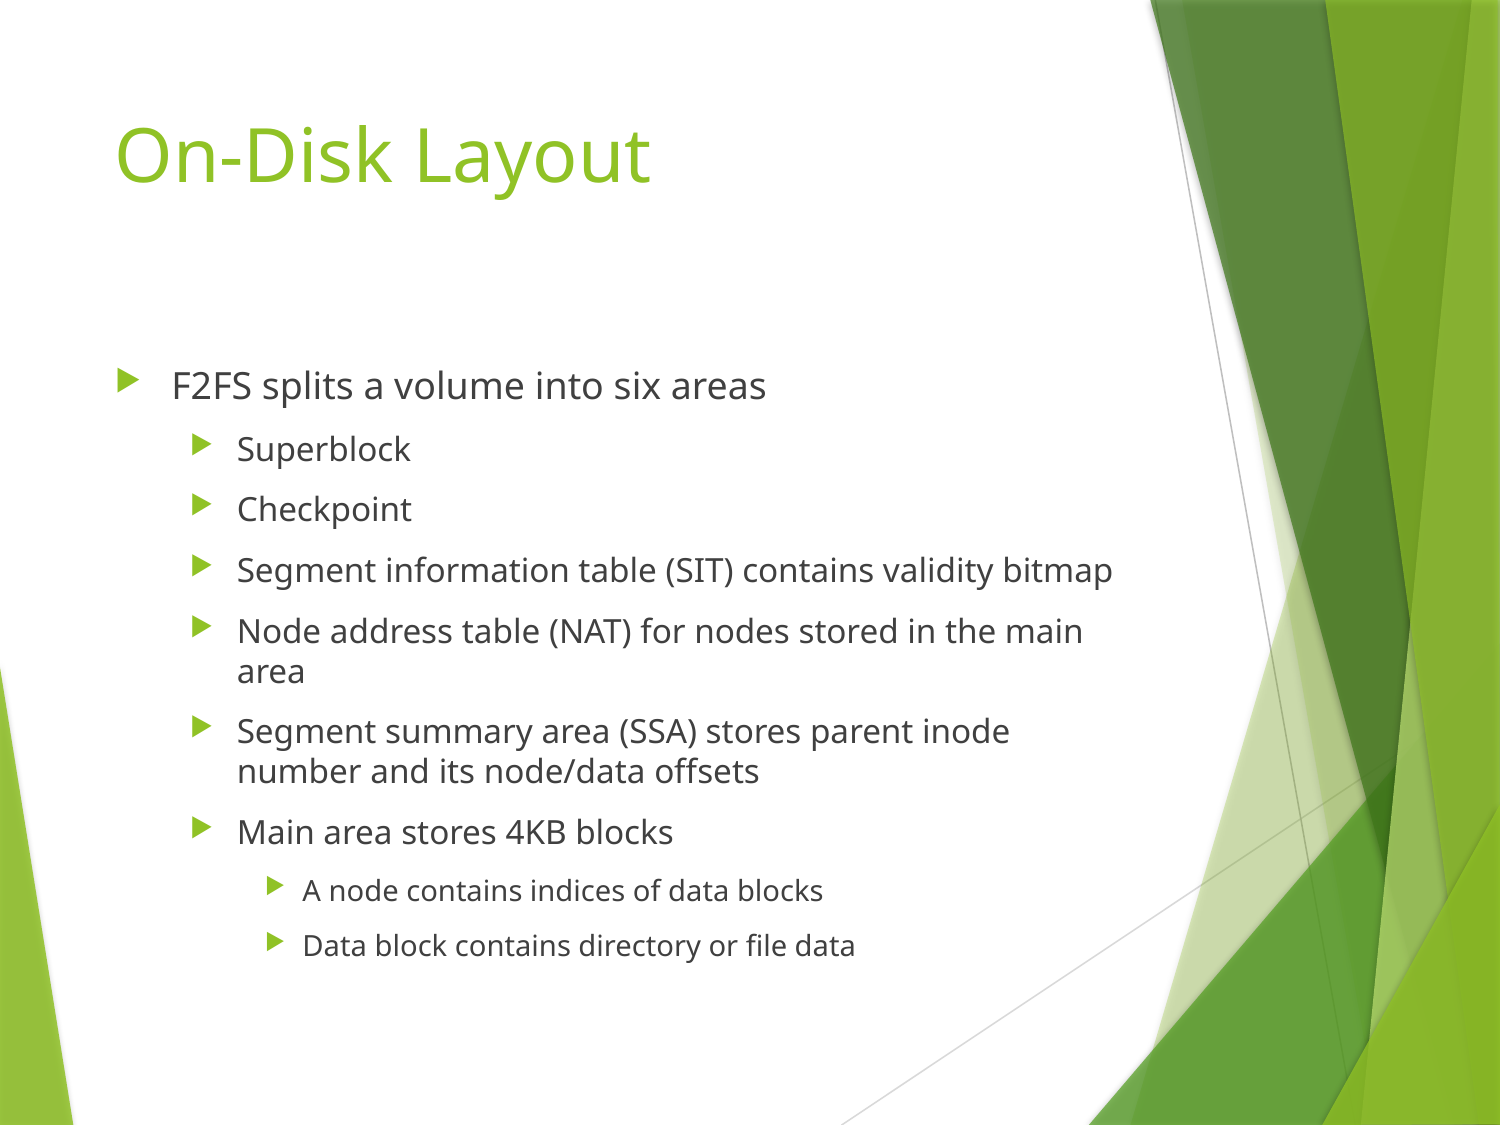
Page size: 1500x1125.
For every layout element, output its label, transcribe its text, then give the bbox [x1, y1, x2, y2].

title On-Disk Layout [99, 99, 1142, 317]
list F2FS splits a volume into six areas Superblock Checkpoint Segment information table (SIT) contains validity bitmap Node address table (NAT) for nodes stored in the main area Segment summary area (SSA) stores parent inode number and its node/data offsets Main area stores 4KB blocks A node contains indices of data blocks Data block contains directory or file data [99, 354, 1142, 992]
